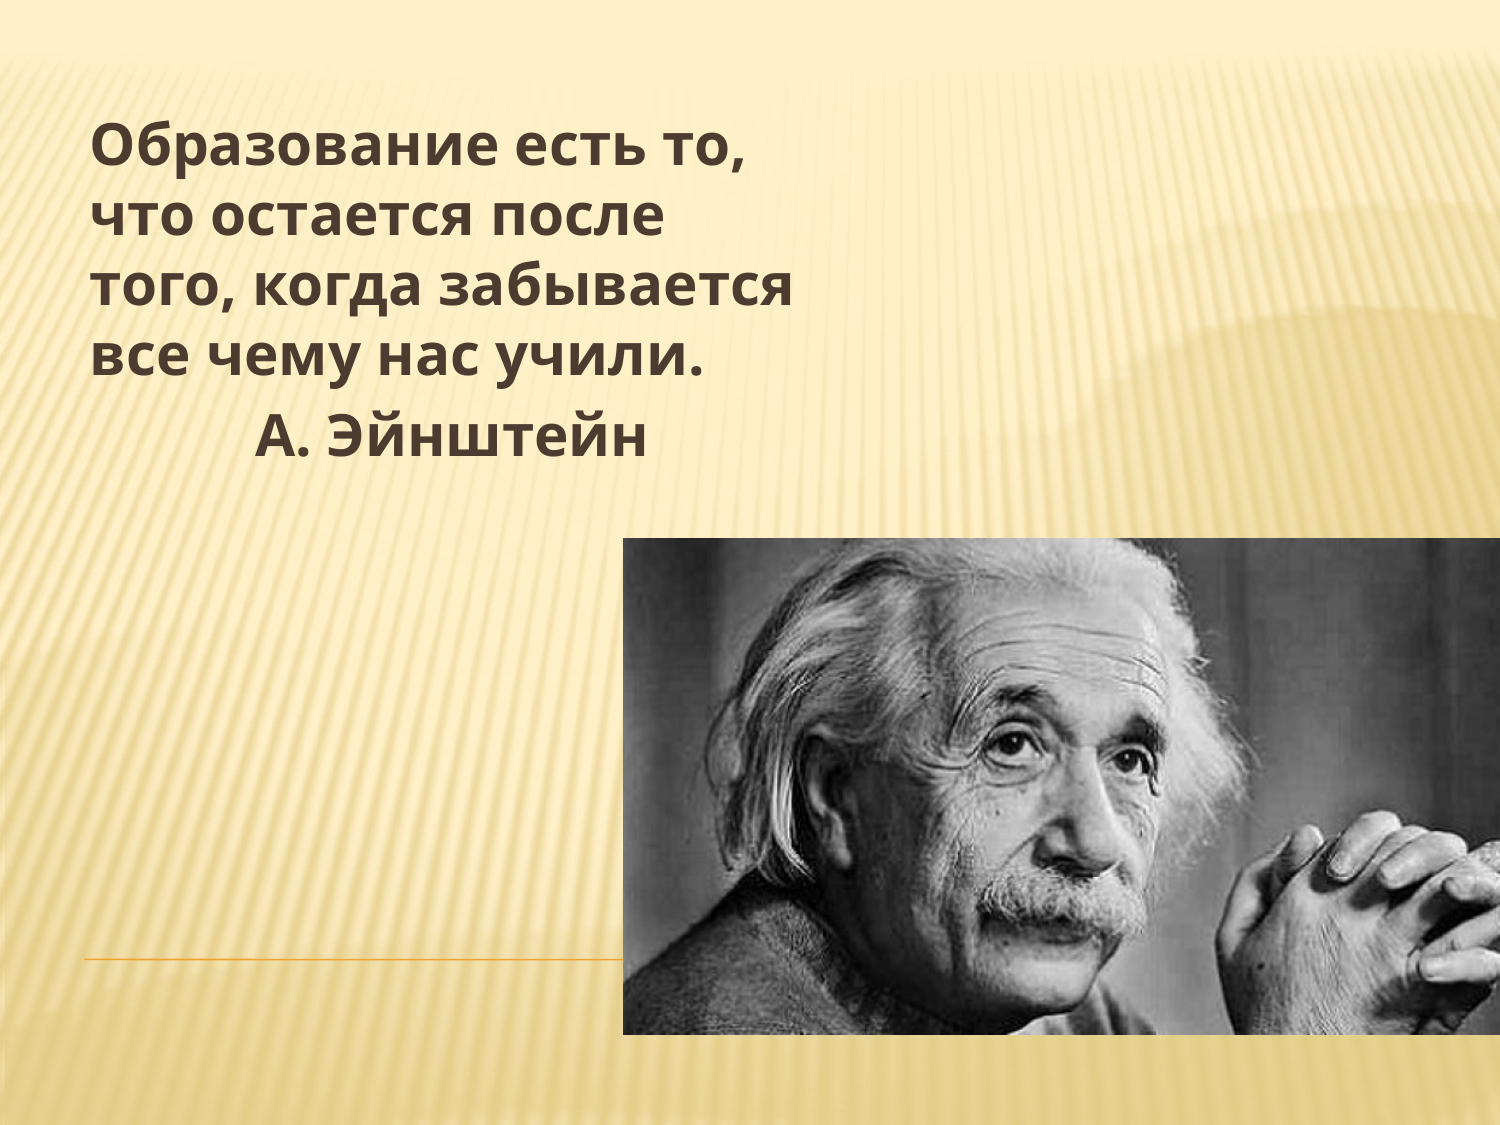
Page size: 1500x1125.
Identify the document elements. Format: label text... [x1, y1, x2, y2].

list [623, 538, 1500, 1035]
list Образование есть то, что остается после того, когда забывается все чему нас учили. А. Эйнштейн [75, 99, 833, 888]
